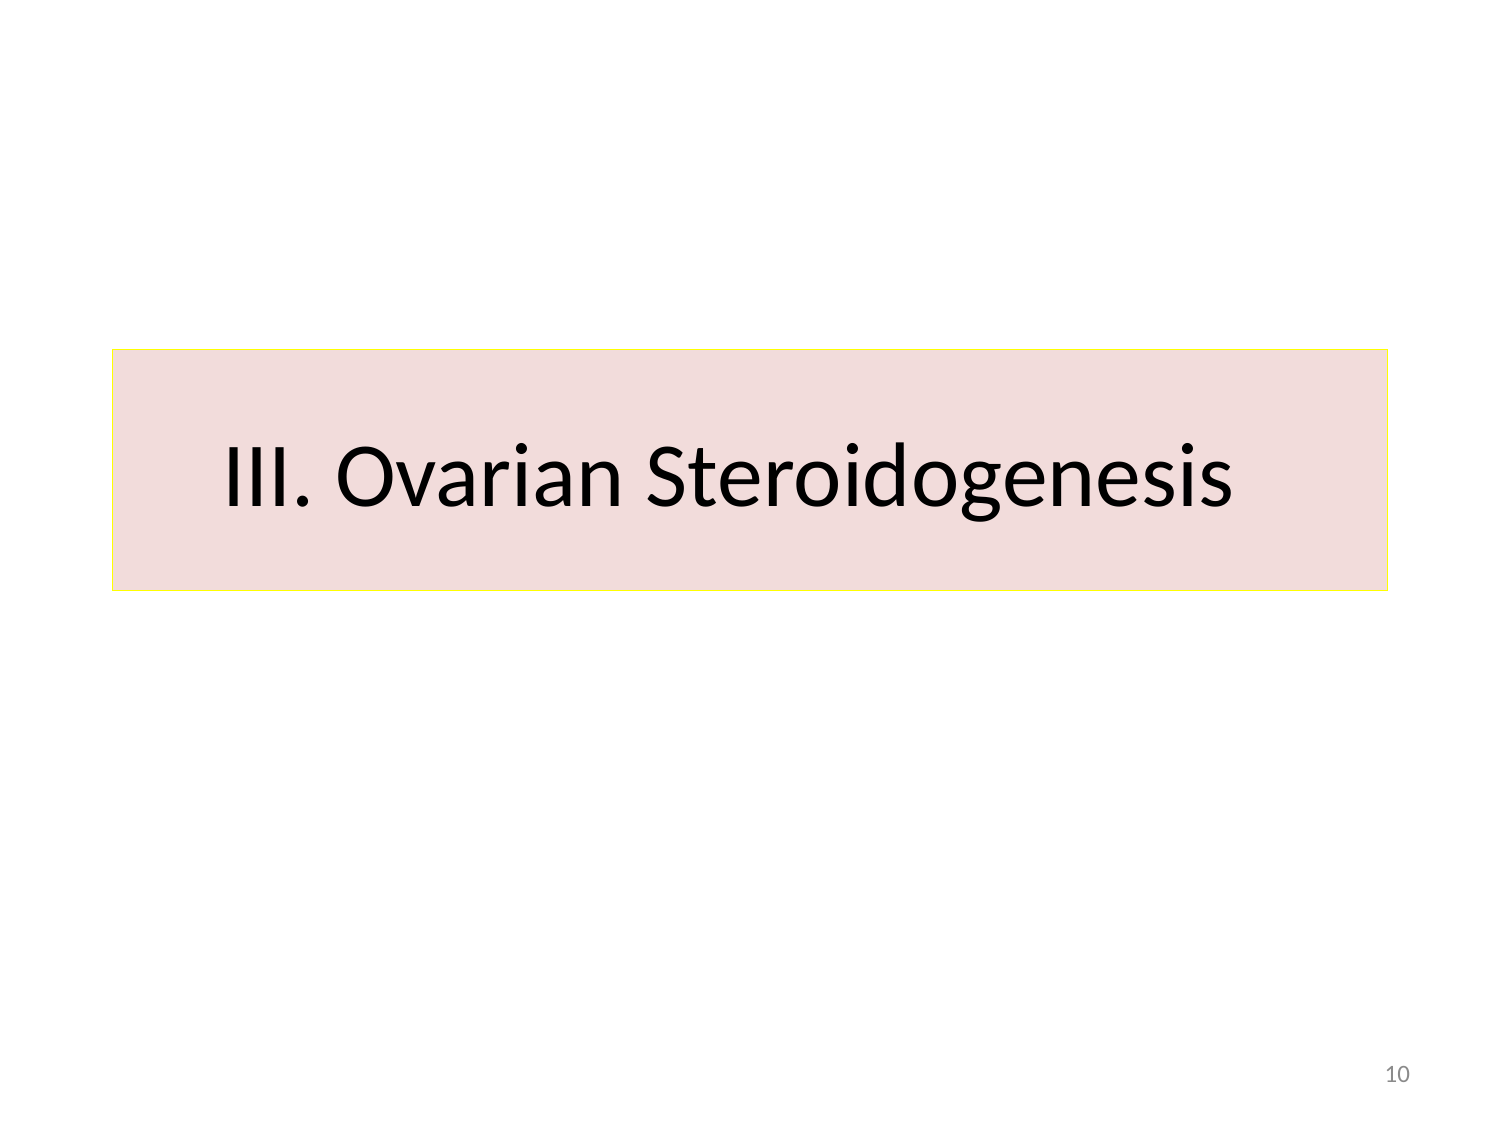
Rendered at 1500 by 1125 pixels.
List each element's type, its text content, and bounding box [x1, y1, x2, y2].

title III. Ovarian Steroidogenesis [112, 349, 1388, 591]
slide_number 10 [1074, 1042, 1425, 1103]
